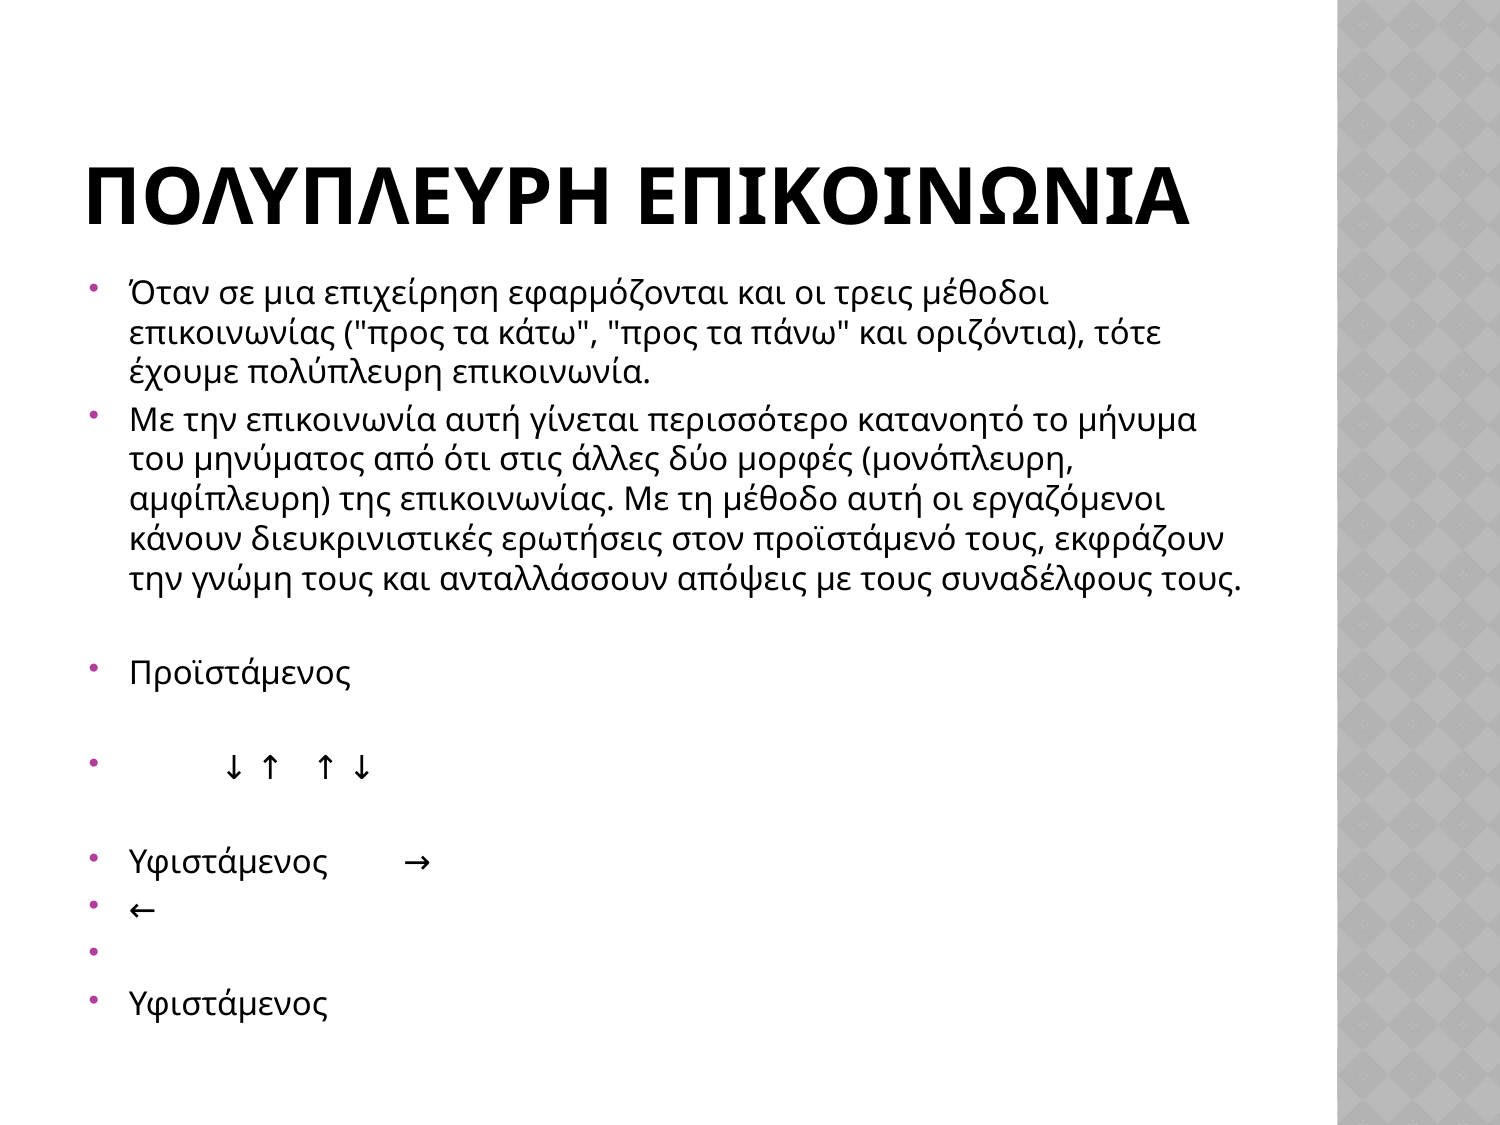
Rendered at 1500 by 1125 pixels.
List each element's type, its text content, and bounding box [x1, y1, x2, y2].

title πολυπλευρη επικοινωνια [75, 52, 1263, 240]
list Όταν σε μια επιχείρηση εφαρμόζονται και οι τρεις μέθοδοι επικοινωνίας ("προς τα κάτω", "προς τα πάνω" και οριζόντια), τότε έχουμε πολύπλευρη επικοινωνία. Με την επικοινωνία αυτή γίνεται περισσότερο κατανοητό το μήνυμα του μηνύματος από ότι στις άλλες δύο μορφές (μονόπλευρη, αμφίπλευρη) της επικοινωνίας. Με τη μέθοδο αυτή οι εργαζόμενοι κάνουν διευκρινιστικές ερωτήσεις στον προϊστάμενό τους, εκφράζουν την γνώμη τους και ανταλλάσσουν απόψεις με τους συναδέλφους τους. Προϊστάμενος ↓ ↑ ↑ ↓ Υφιστάμενος → ← Υφιστάμενος [75, 264, 1263, 1059]
